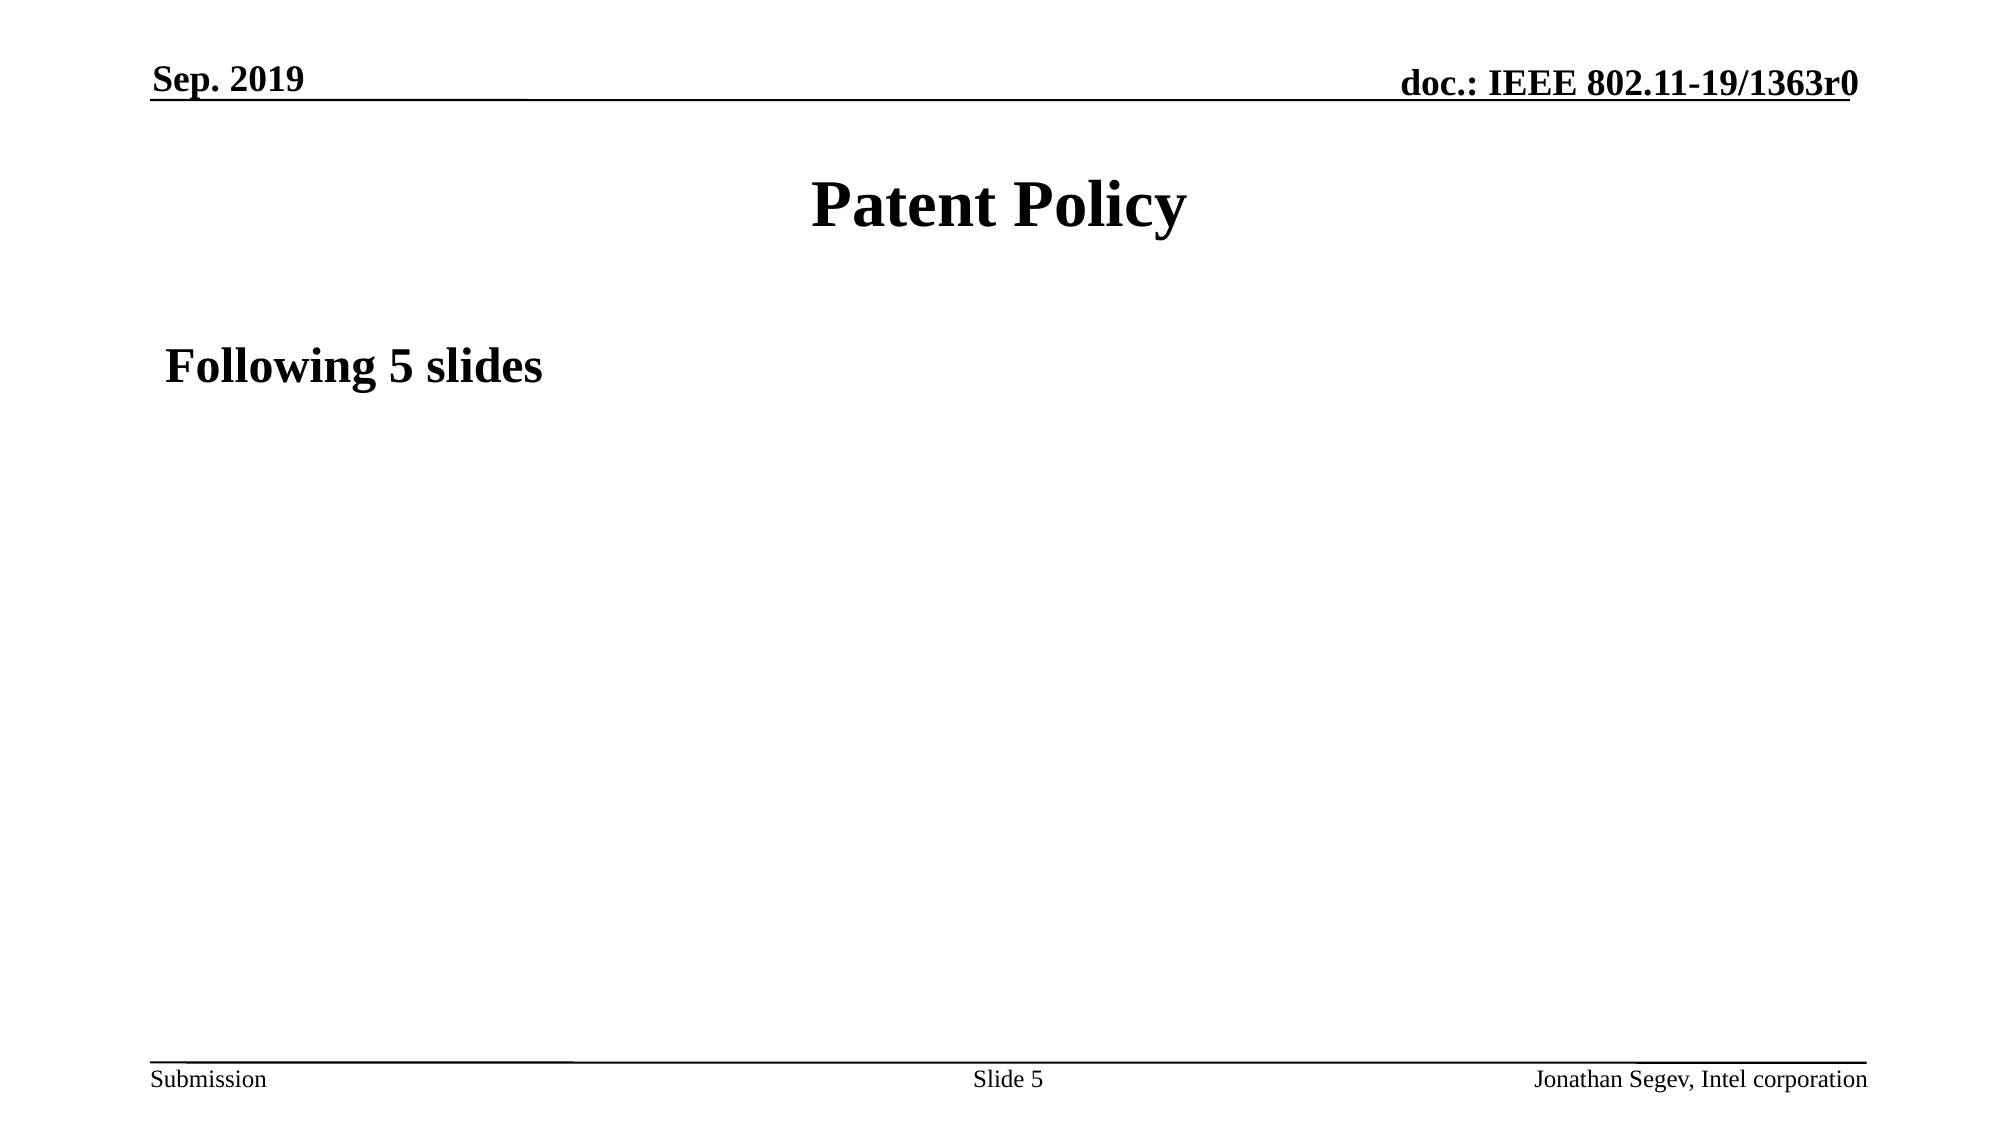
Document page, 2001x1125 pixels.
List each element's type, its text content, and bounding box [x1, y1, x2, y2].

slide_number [152, 54, 563, 100]
title Patent Policy [149, 112, 1850, 288]
slide_number Slide 5 [950, 1061, 1067, 1123]
list Following 5 slides [149, 324, 1850, 1000]
footer Jonathan Segev, Intel corporation [1171, 1061, 1869, 1093]
